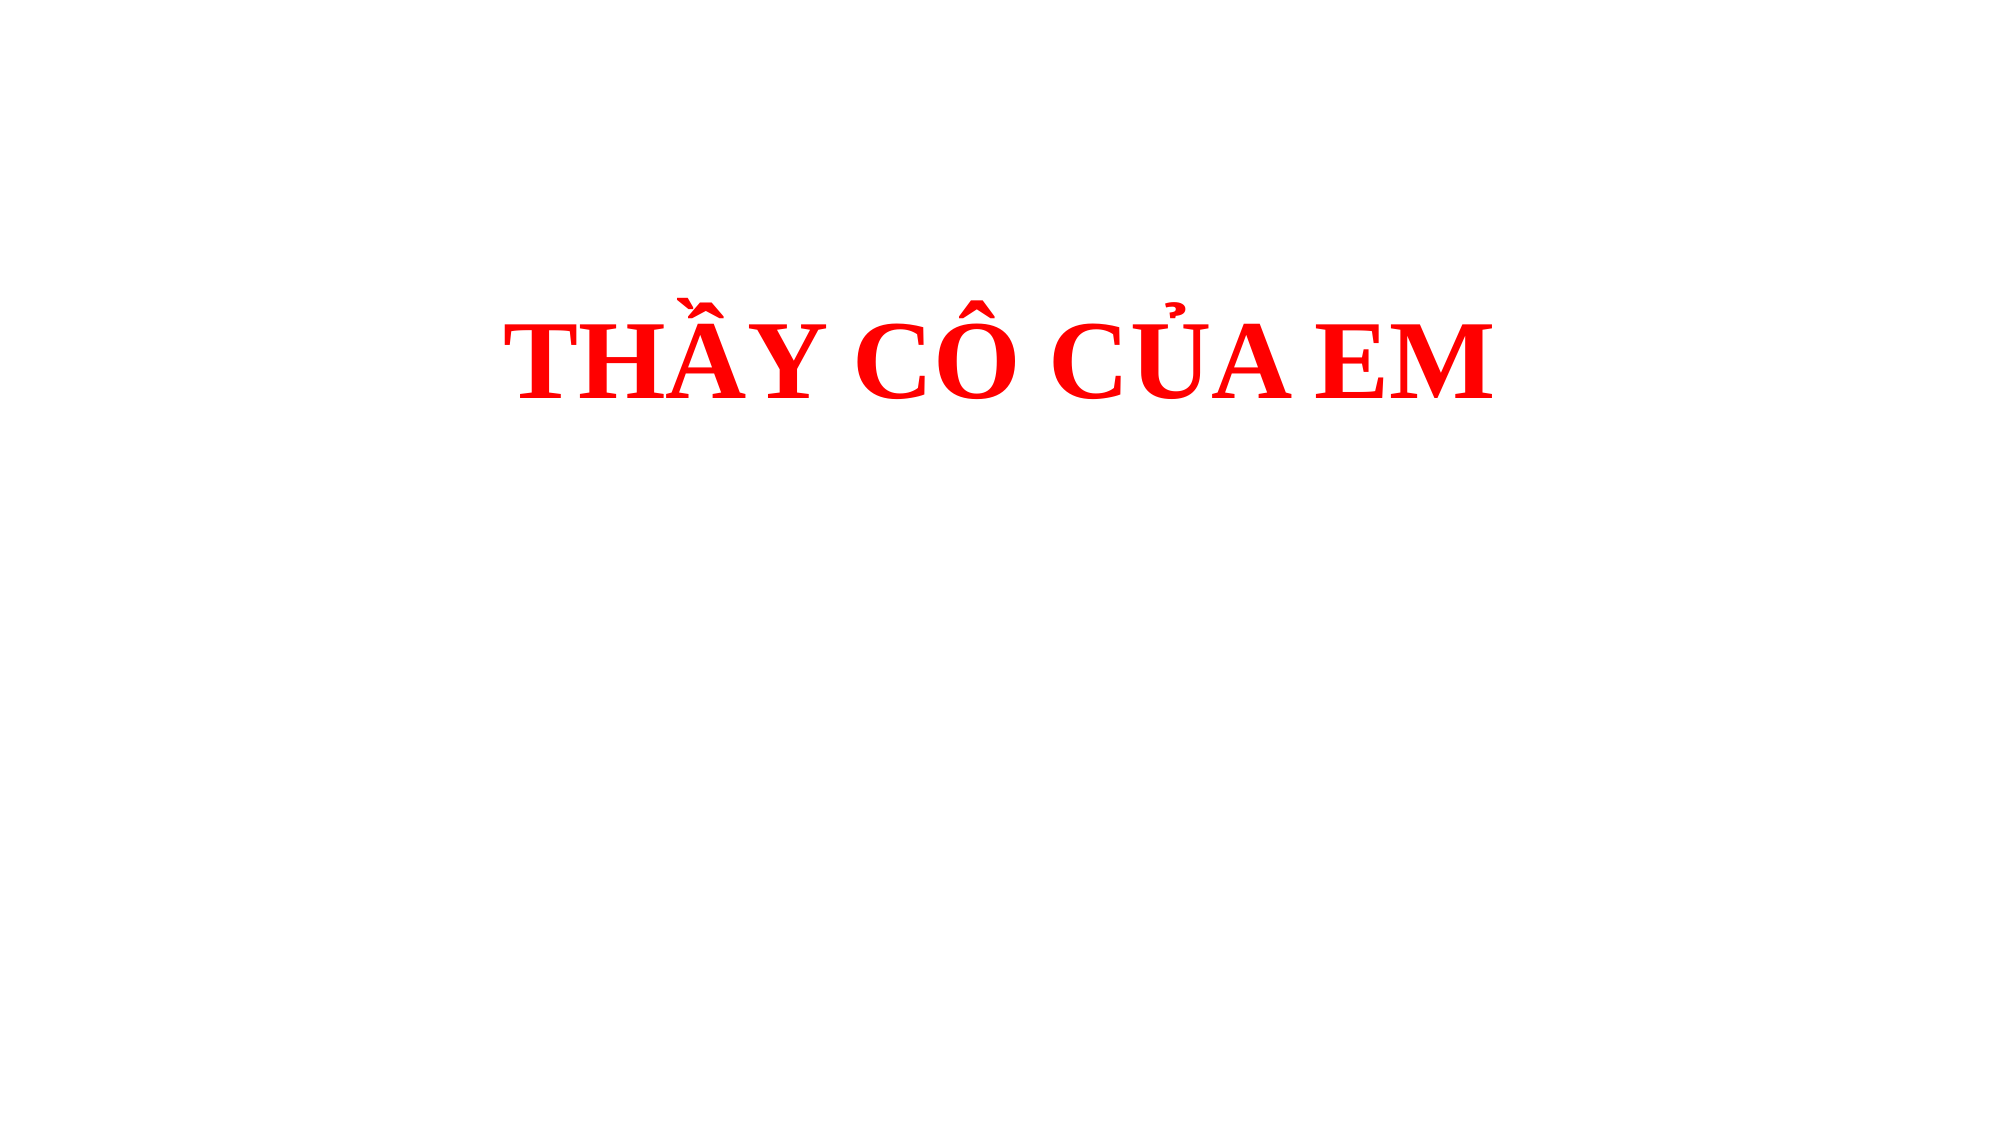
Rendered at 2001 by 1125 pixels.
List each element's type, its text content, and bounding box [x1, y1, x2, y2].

text_box THẦY CÔ CỦA EM [0, 293, 2000, 409]
